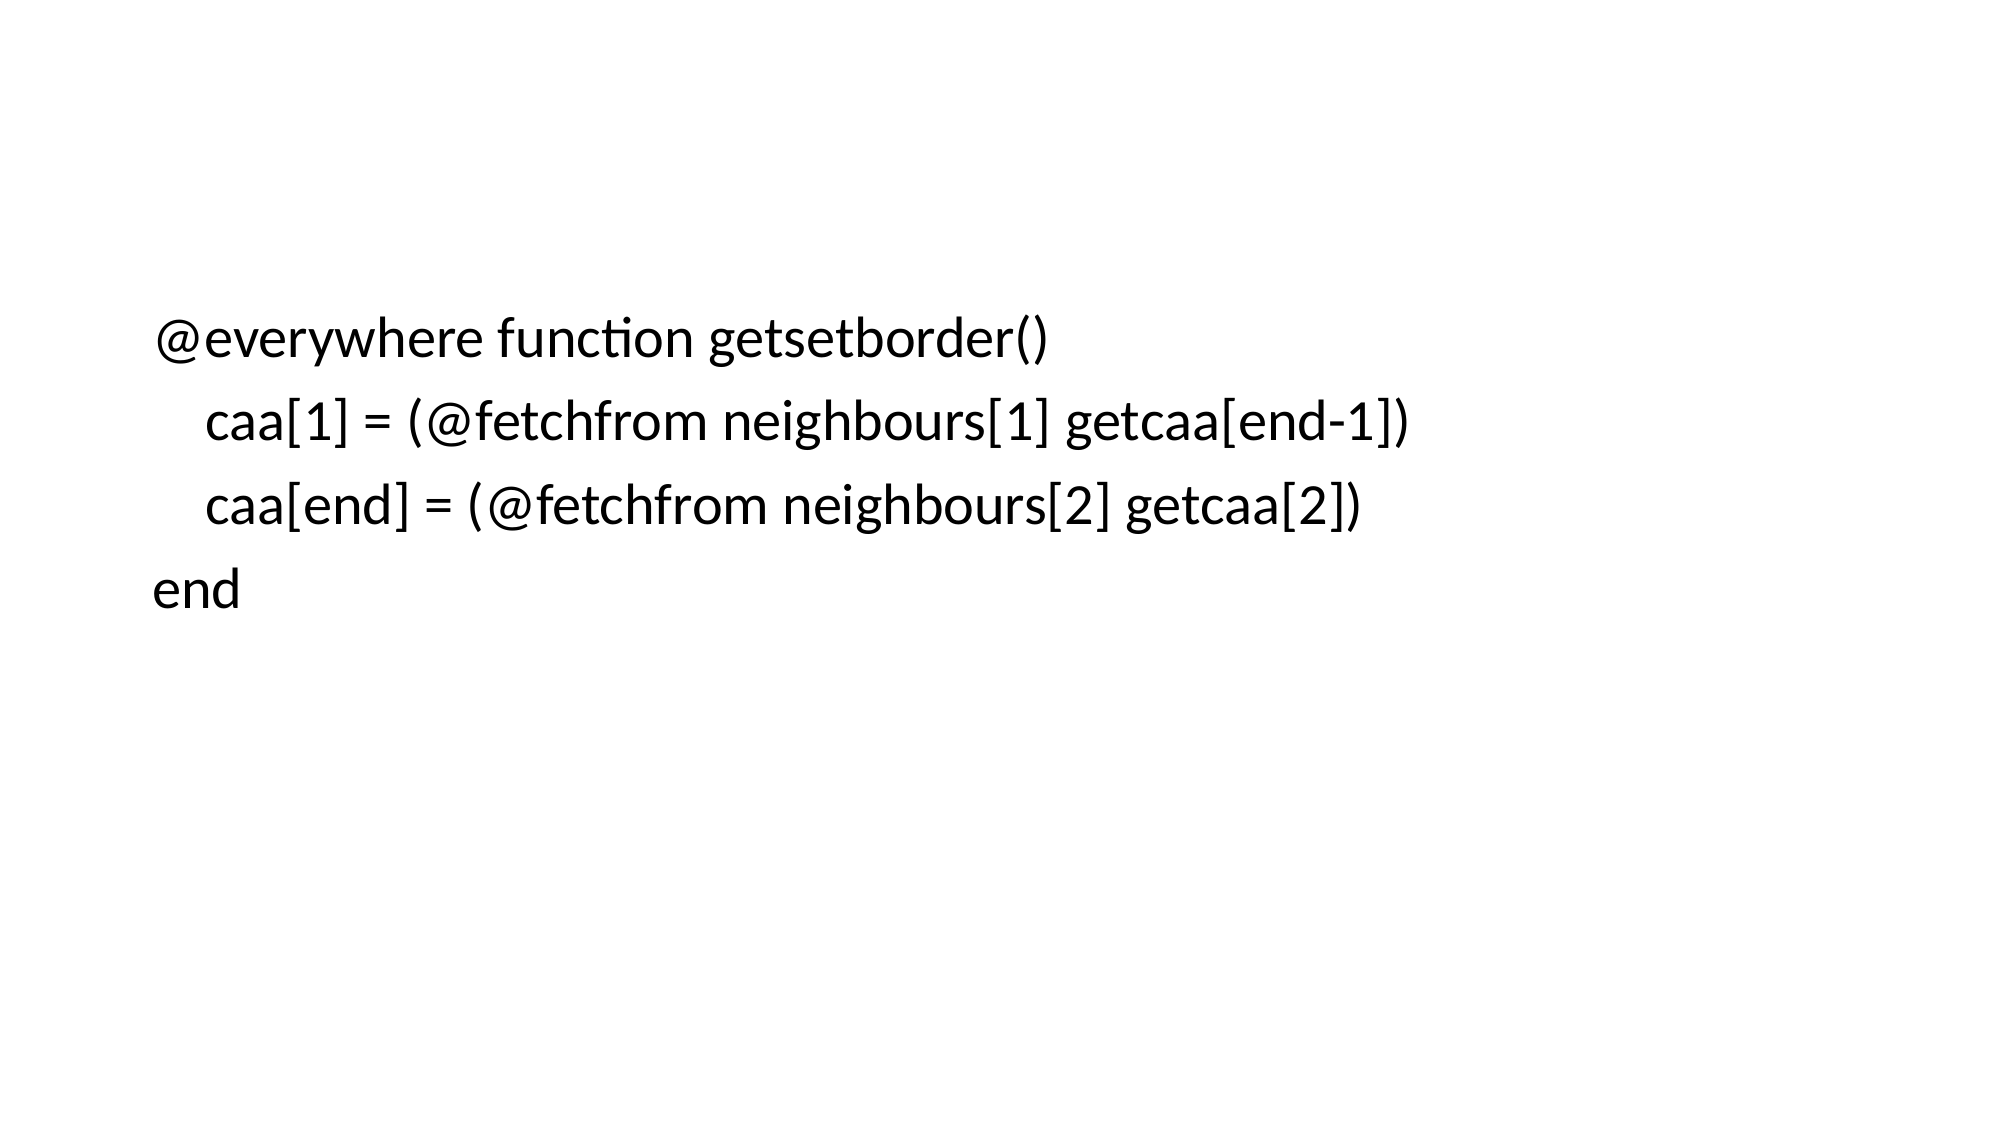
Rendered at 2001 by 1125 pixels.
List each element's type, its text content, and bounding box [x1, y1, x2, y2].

list @everywhere function getsetborder() caa[1] = (@fetchfrom neighbours[1] getcaa[end-1]) caa[end] = (@fetchfrom neighbours[2] getcaa[2]) end [137, 299, 1863, 1014]
